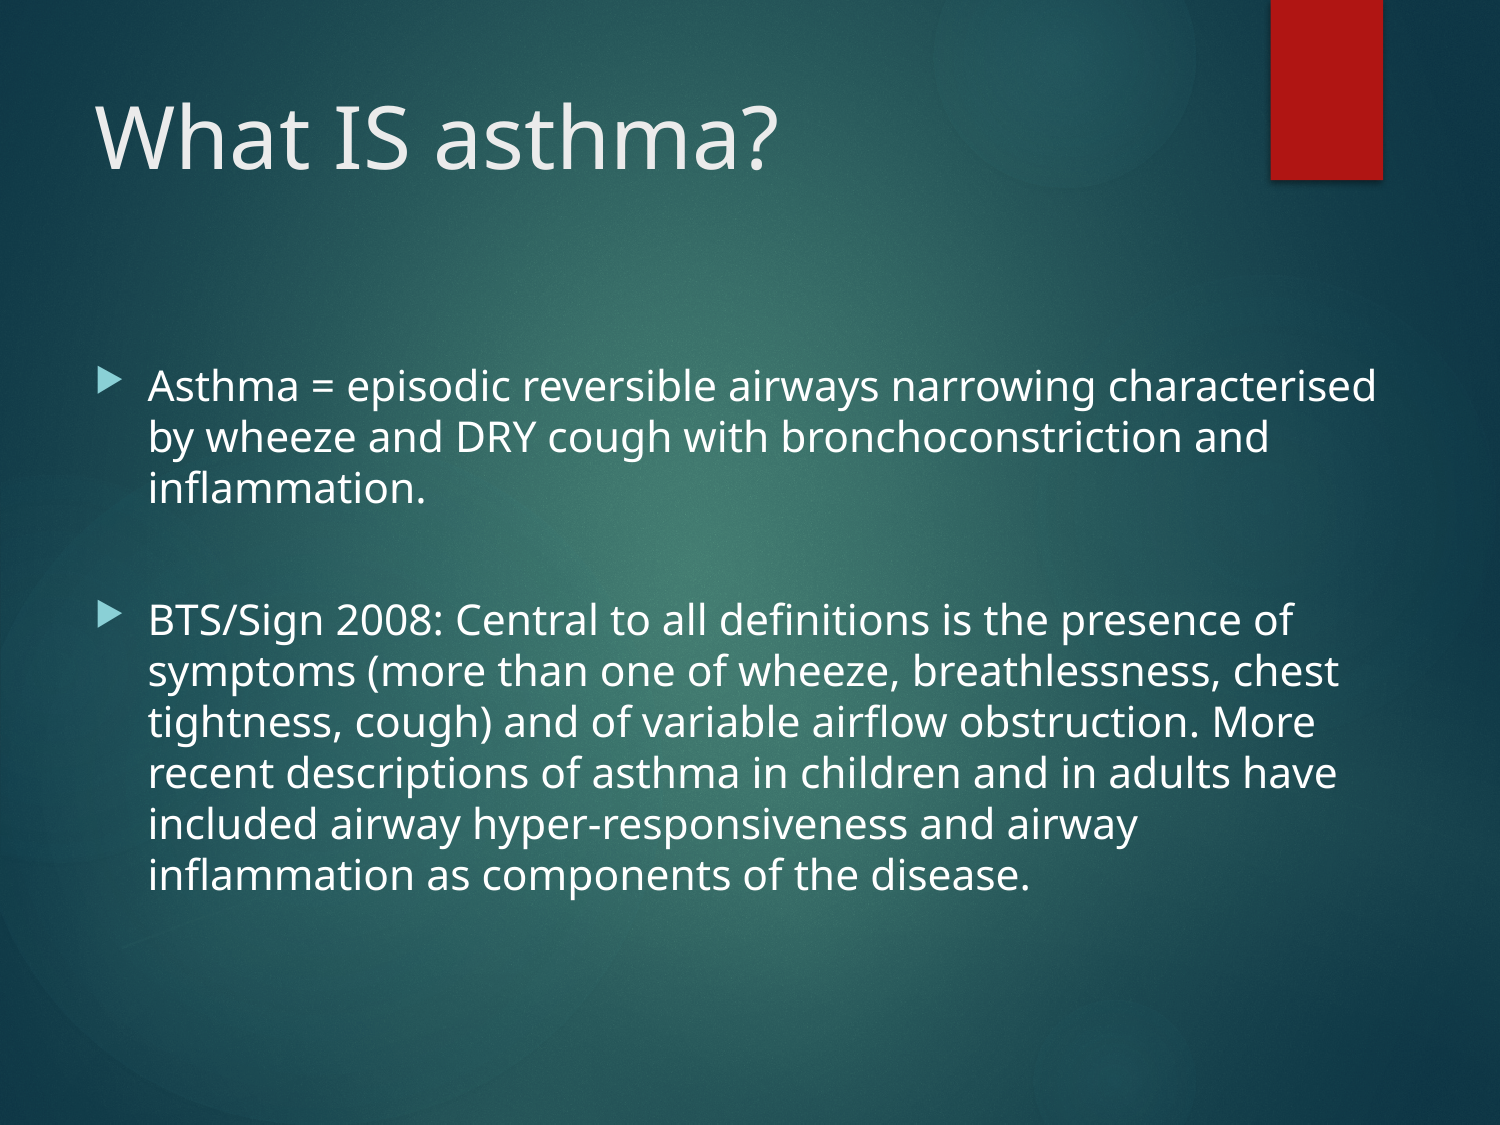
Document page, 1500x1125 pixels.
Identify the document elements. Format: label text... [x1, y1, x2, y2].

list Asthma = episodic reversible airways narrowing characterised by wheeze and DRY cough with bronchoconstriction and inflammation. BTS/Sign 2008: Central to all definitions is the presence of symptoms (more than one of wheeze, breathlessness, chest tightness, cough) and of variable airflow obstruction. More recent descriptions of asthma in children and in adults have included airway hyper-responsiveness and airway inflammation as components of the disease. [79, 351, 1427, 911]
title What IS asthma? [79, 74, 1237, 304]
